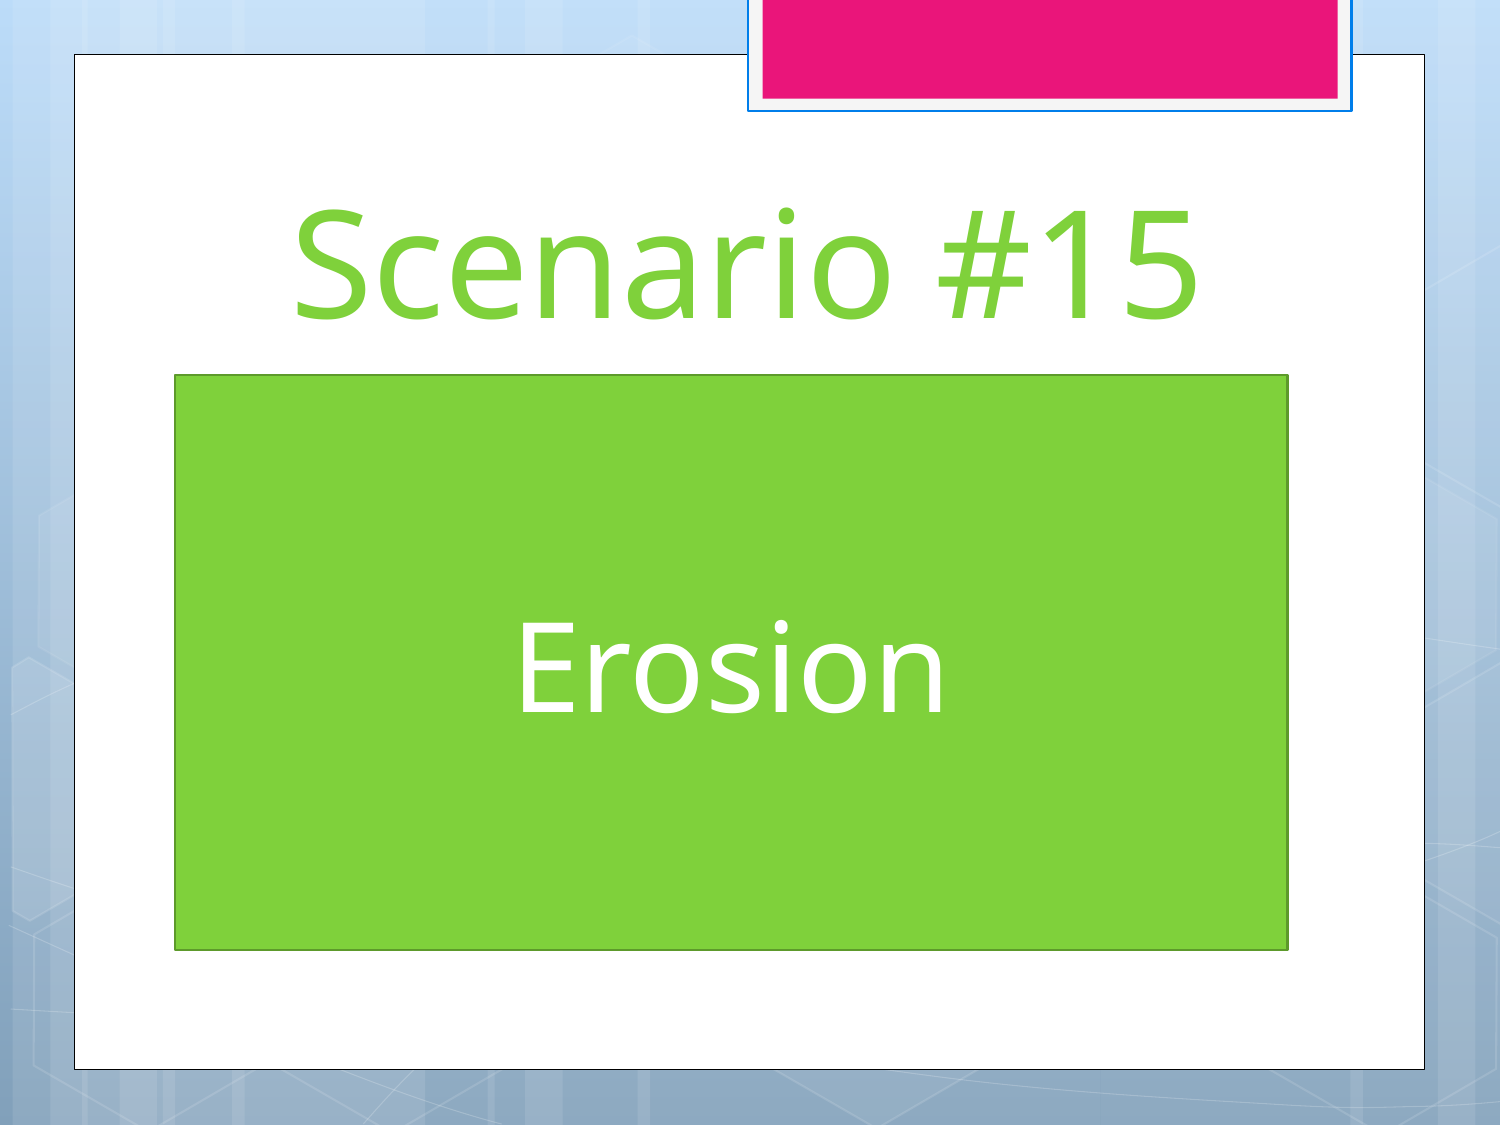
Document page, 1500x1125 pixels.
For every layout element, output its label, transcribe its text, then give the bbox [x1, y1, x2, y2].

text_box Erosion [174, 374, 1289, 951]
title Scenario #15 [171, 168, 1324, 357]
list Flood waters moving soil from one location to another [171, 381, 1283, 957]
